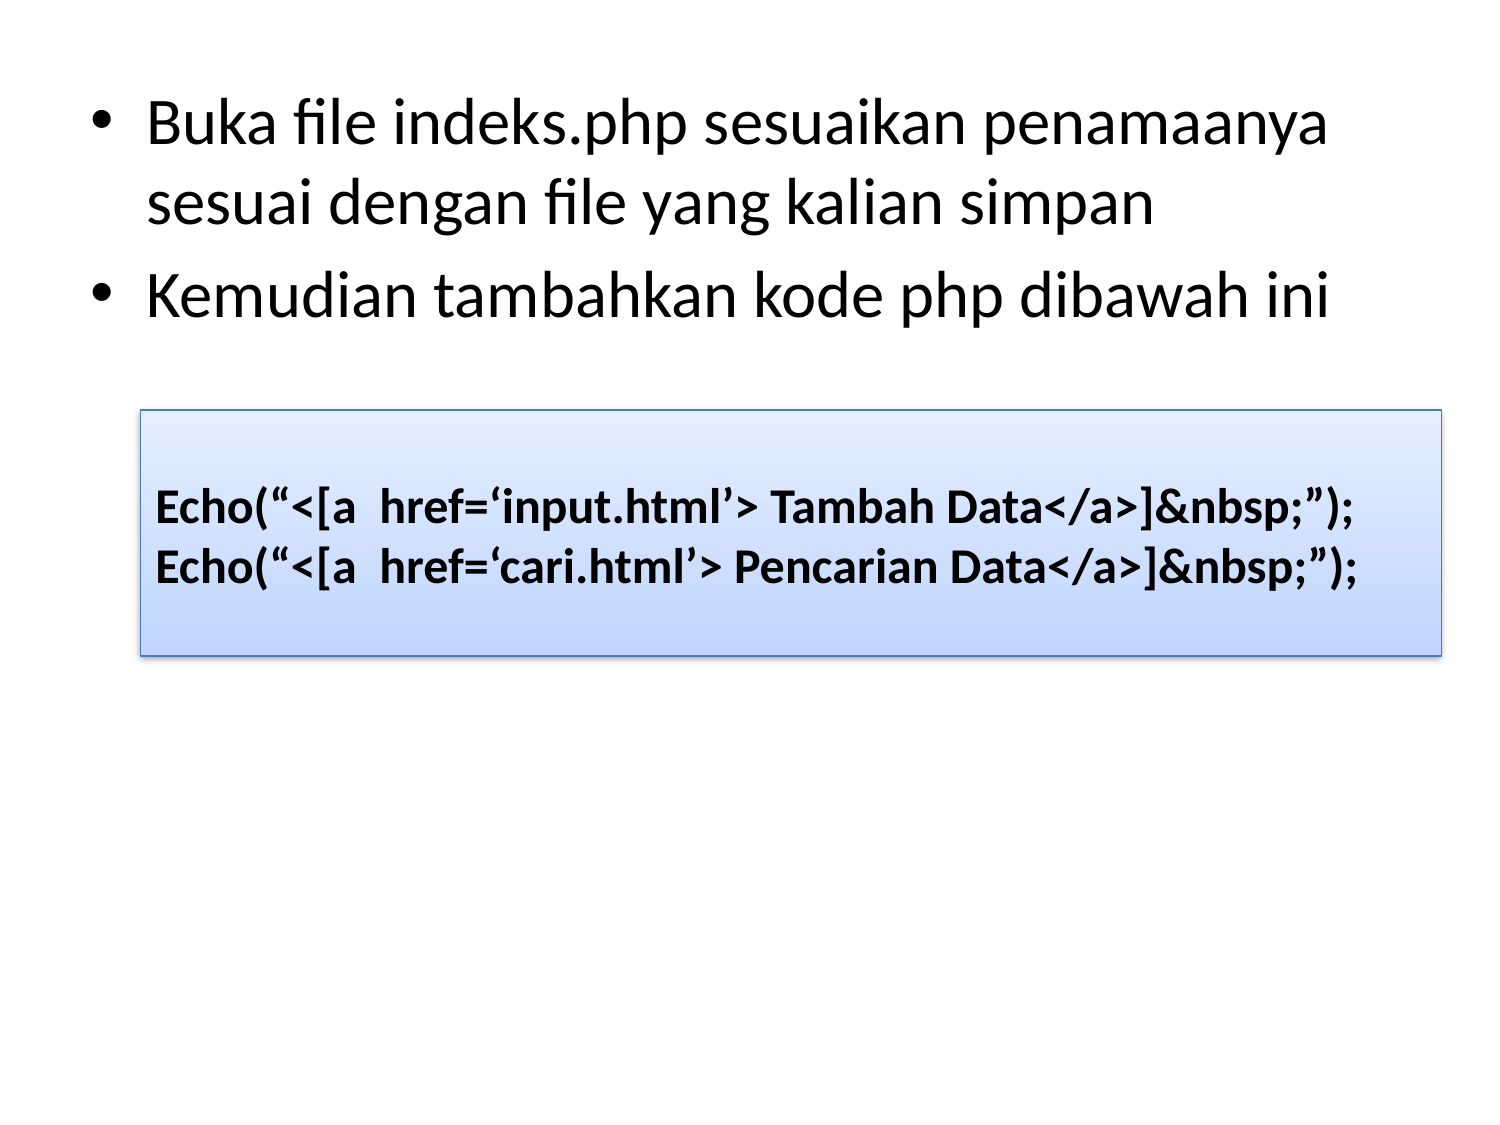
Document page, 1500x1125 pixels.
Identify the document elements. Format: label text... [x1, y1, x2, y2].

list Buka file indeks.php sesuaikan penamaanya sesuai dengan file yang kalian simpan Kemudian tambahkan kode php dibawah ini [75, 70, 1425, 1005]
text_box Echo(“<[a href=‘input.html’> Tambah Data</a>]&nbsp;”); Echo(“<[a href=‘cari.html’> Pencarian Data</a>]&nbsp;”); [140, 409, 1442, 657]
